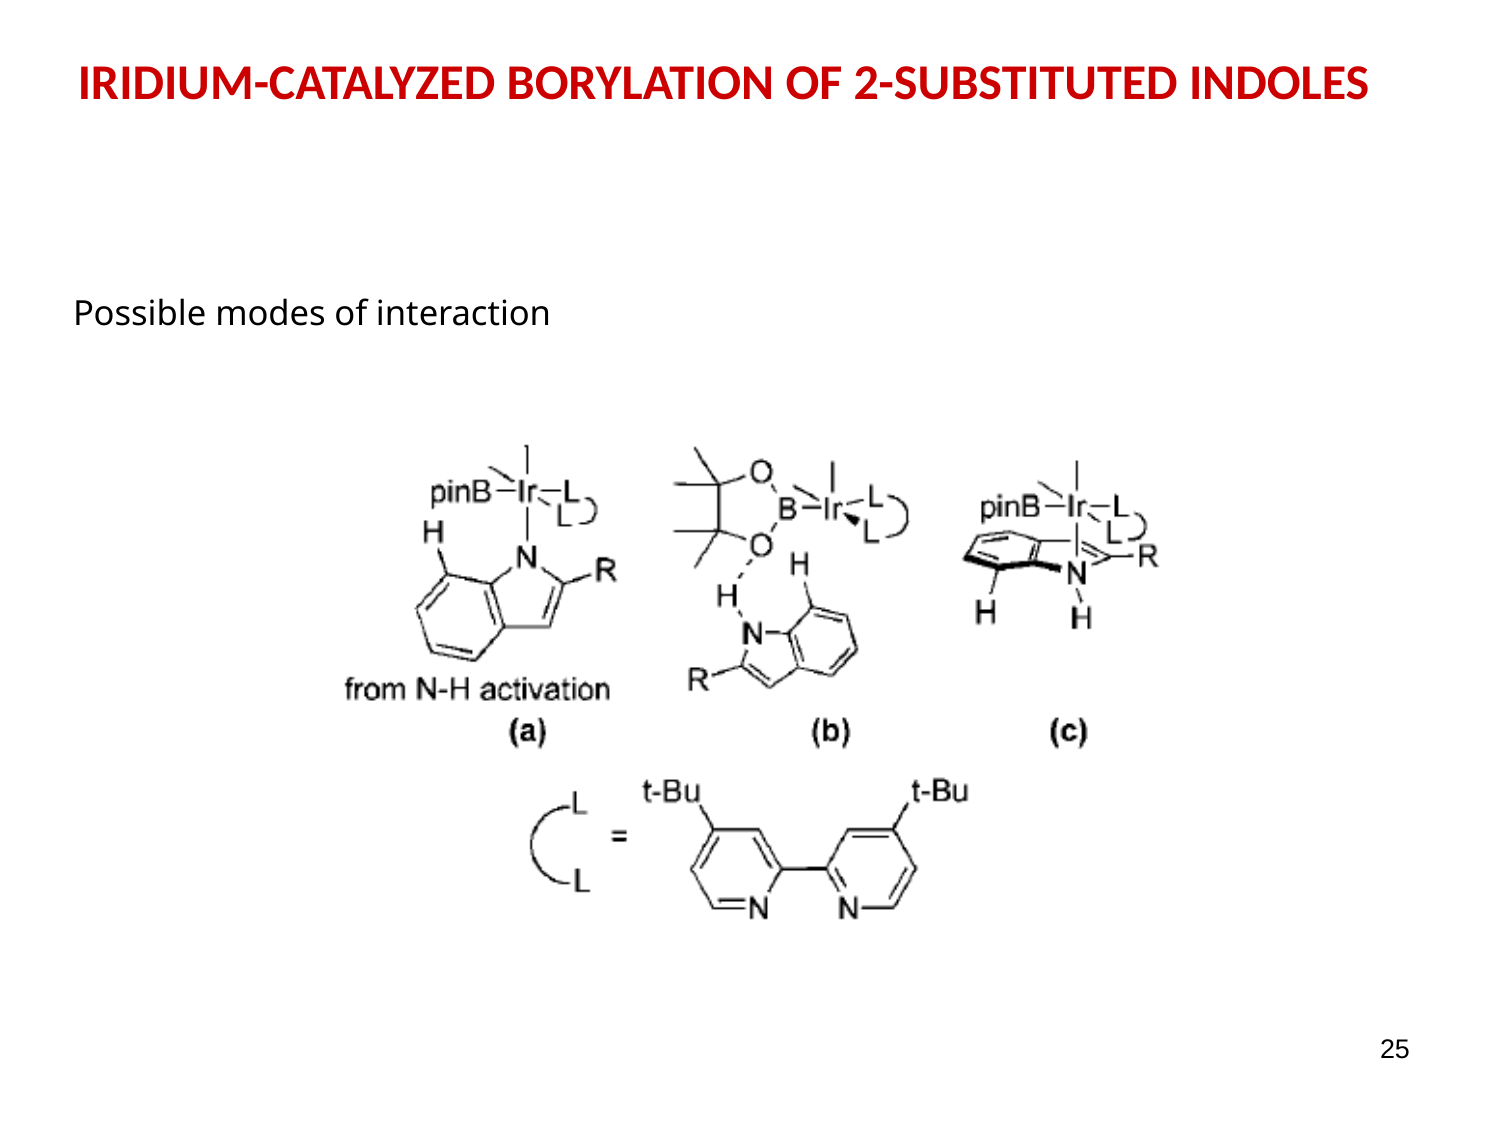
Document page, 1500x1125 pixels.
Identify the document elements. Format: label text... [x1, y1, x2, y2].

slide_number 25 [1074, 1024, 1426, 1103]
text_box Possible modes of interaction [58, 283, 1358, 340]
text_box Iridium-Catalyzed Borylation of 2-Substituted Indoles [63, 42, 1447, 118]
picture [307, 432, 1193, 929]
